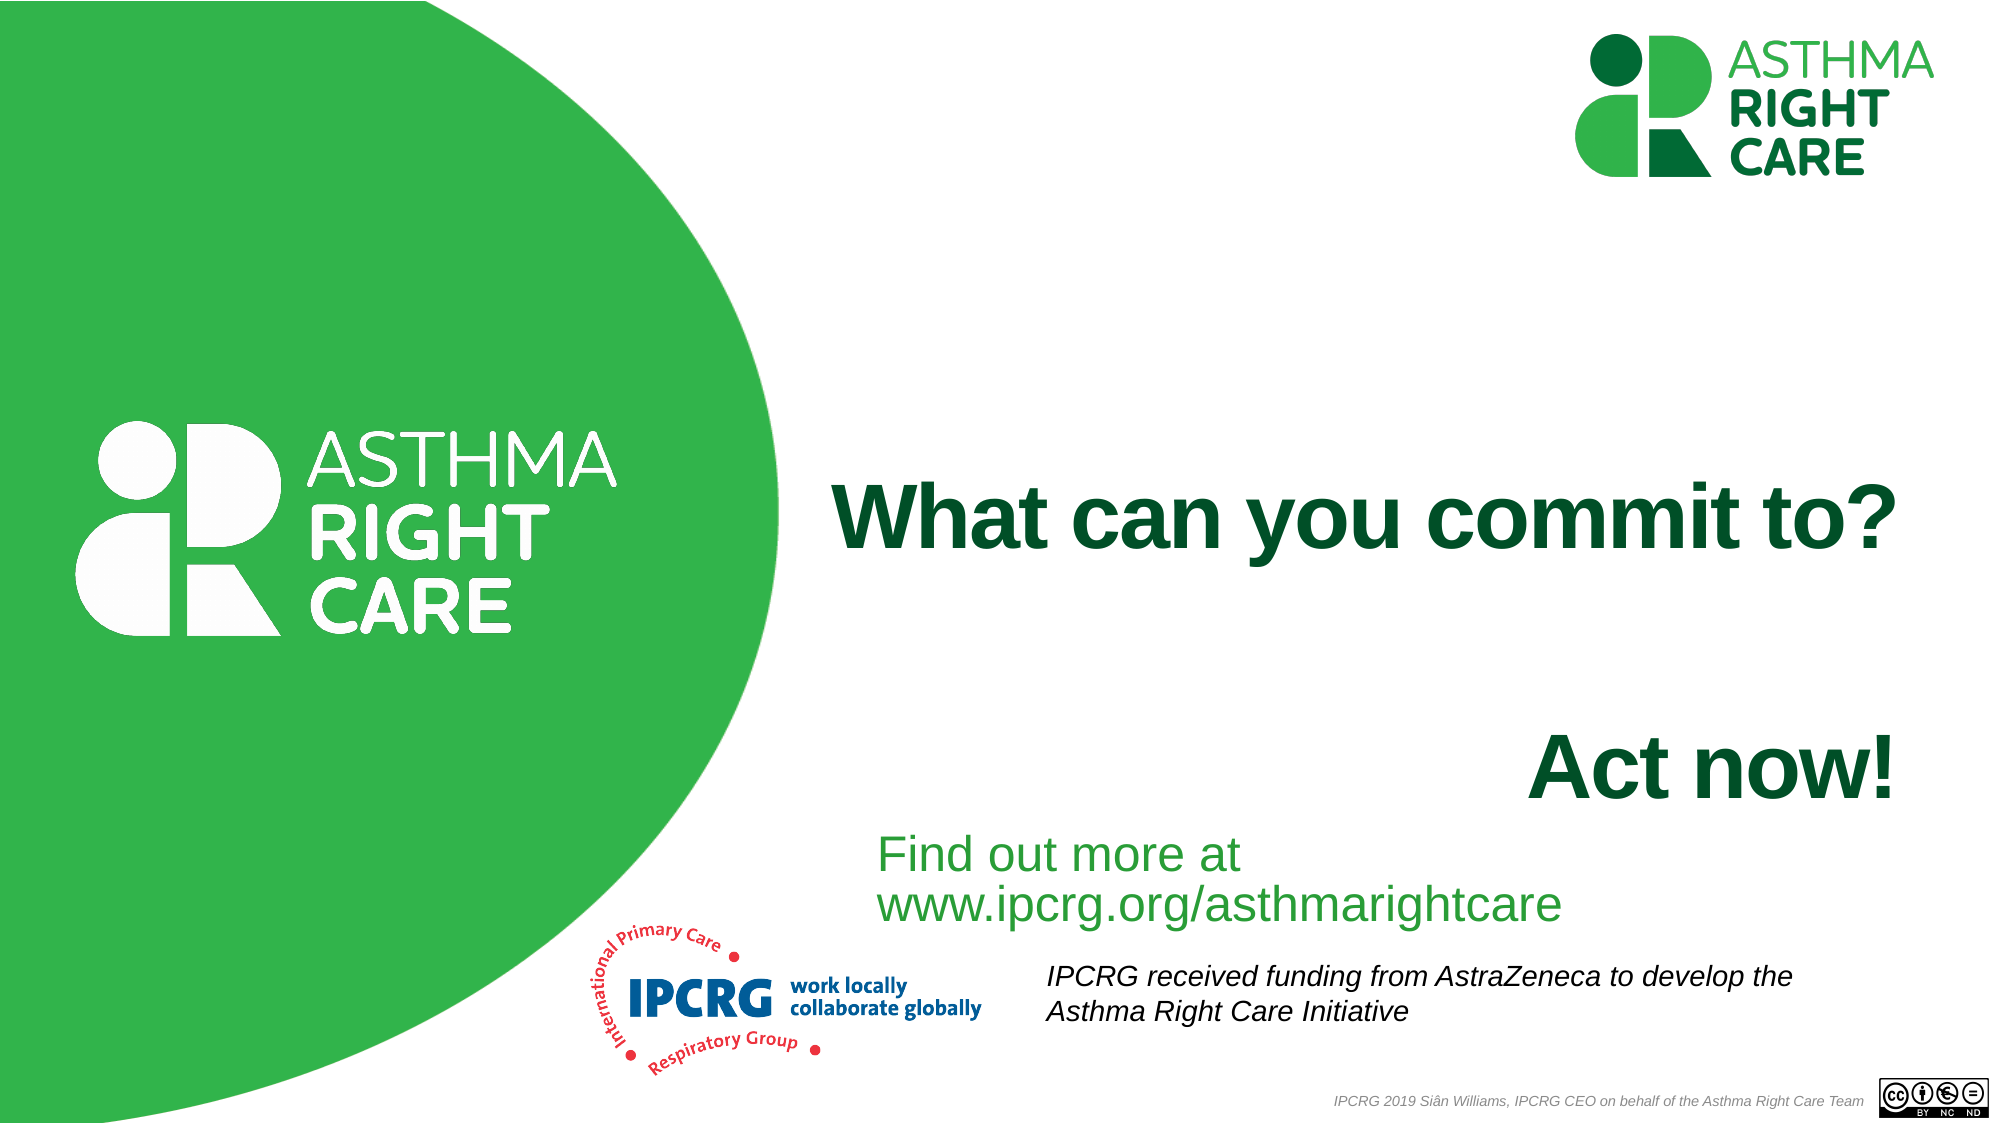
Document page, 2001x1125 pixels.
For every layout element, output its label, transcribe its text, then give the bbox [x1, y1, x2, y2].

subtitle Find out more at www.ipcrg.org/asthmarightcare [861, 824, 1914, 1076]
picture [0, 0, 2001, 1125]
title What can you commit to? Act now! [800, 447, 1914, 825]
text_box IPCRG received funding from AstraZeneca to develop the Asthma Right Care Initiative [1031, 949, 1833, 1035]
